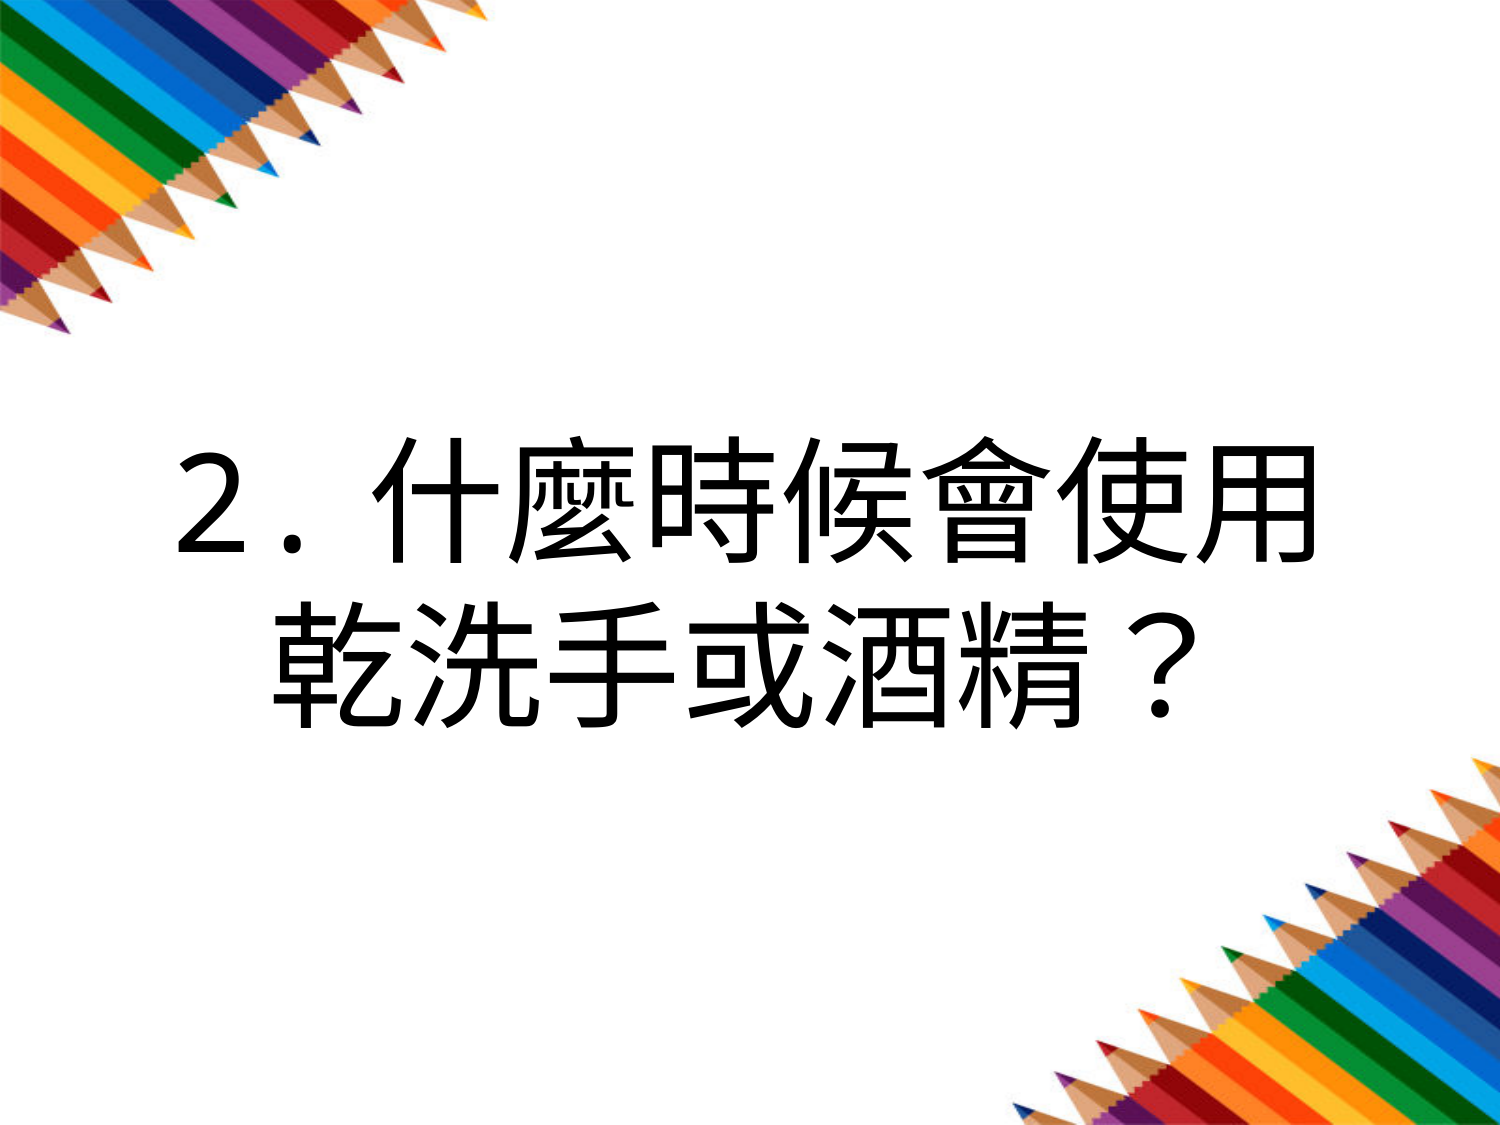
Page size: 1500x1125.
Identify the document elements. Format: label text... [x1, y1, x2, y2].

title 2.什麼時候會使用乾洗手或酒精？ [112, 349, 1388, 811]
picture [0, 0, 1500, 1125]
